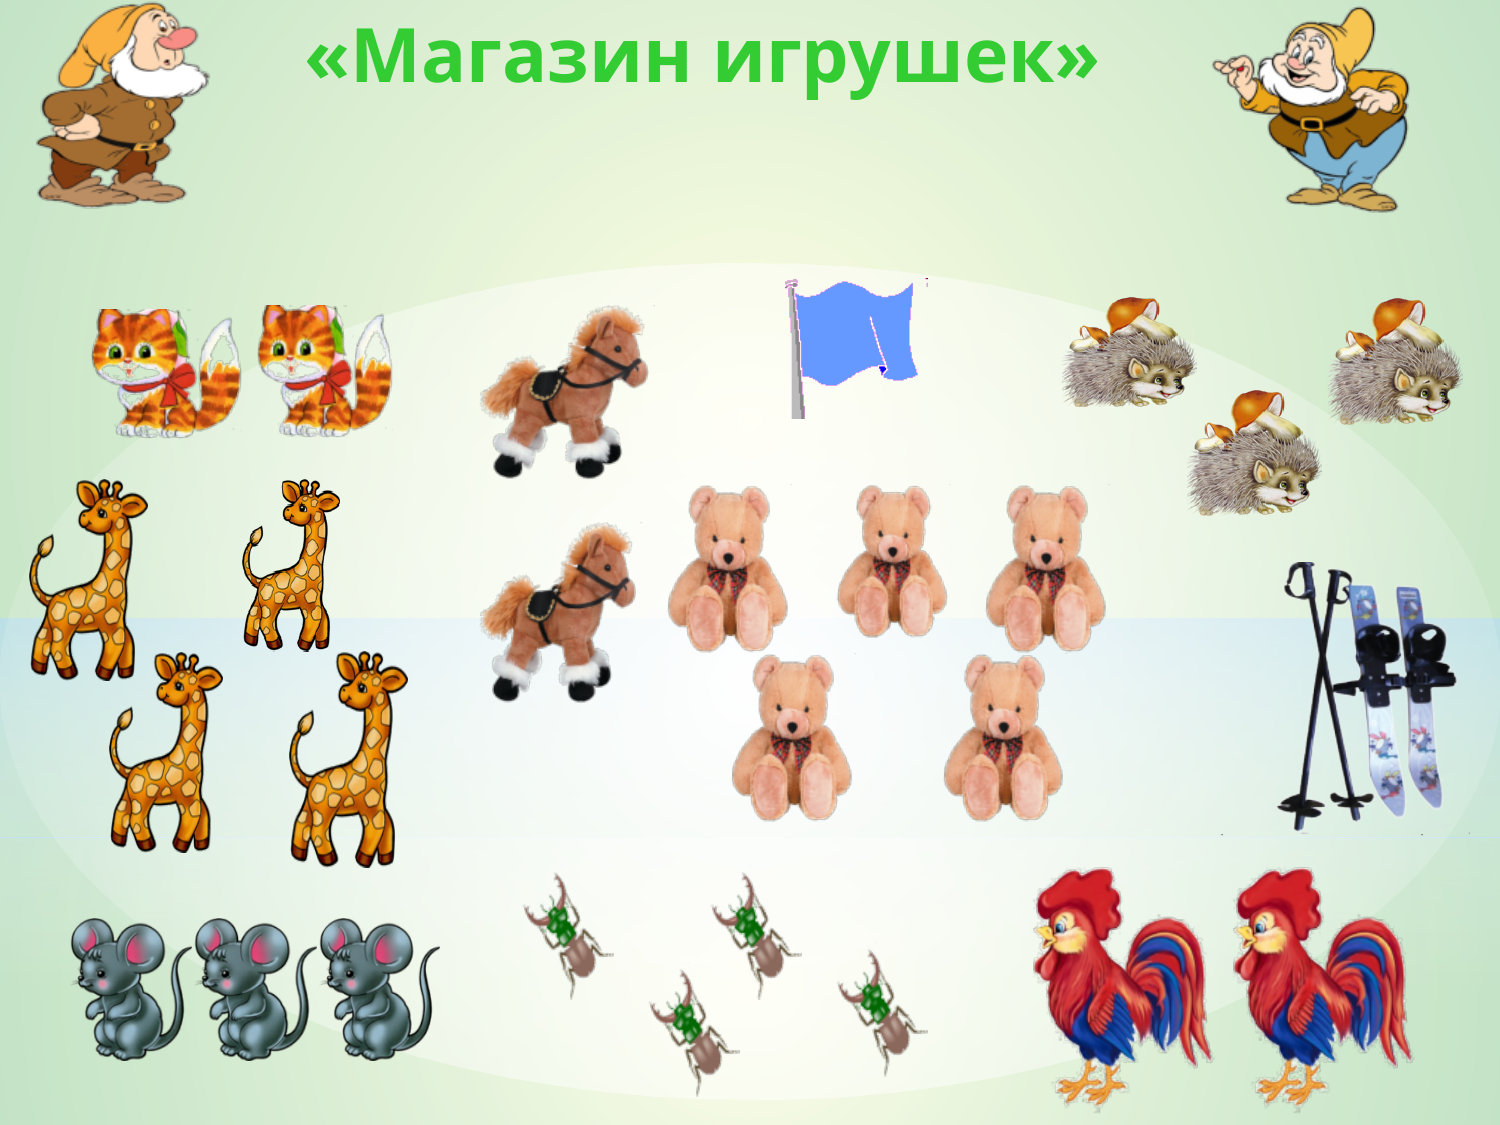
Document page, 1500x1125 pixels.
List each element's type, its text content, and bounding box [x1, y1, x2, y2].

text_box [91, 305, 393, 440]
title «Магазин игрушек» [221, 0, 1117, 185]
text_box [488, 850, 960, 1111]
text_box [1062, 290, 1463, 530]
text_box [479, 305, 655, 713]
picture [785, 278, 928, 419]
picture [1269, 562, 1470, 835]
picture [29, 0, 219, 210]
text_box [29, 479, 408, 868]
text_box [1009, 834, 1424, 1125]
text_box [664, 484, 1110, 823]
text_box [70, 918, 441, 1061]
picture [1210, 0, 1416, 221]
